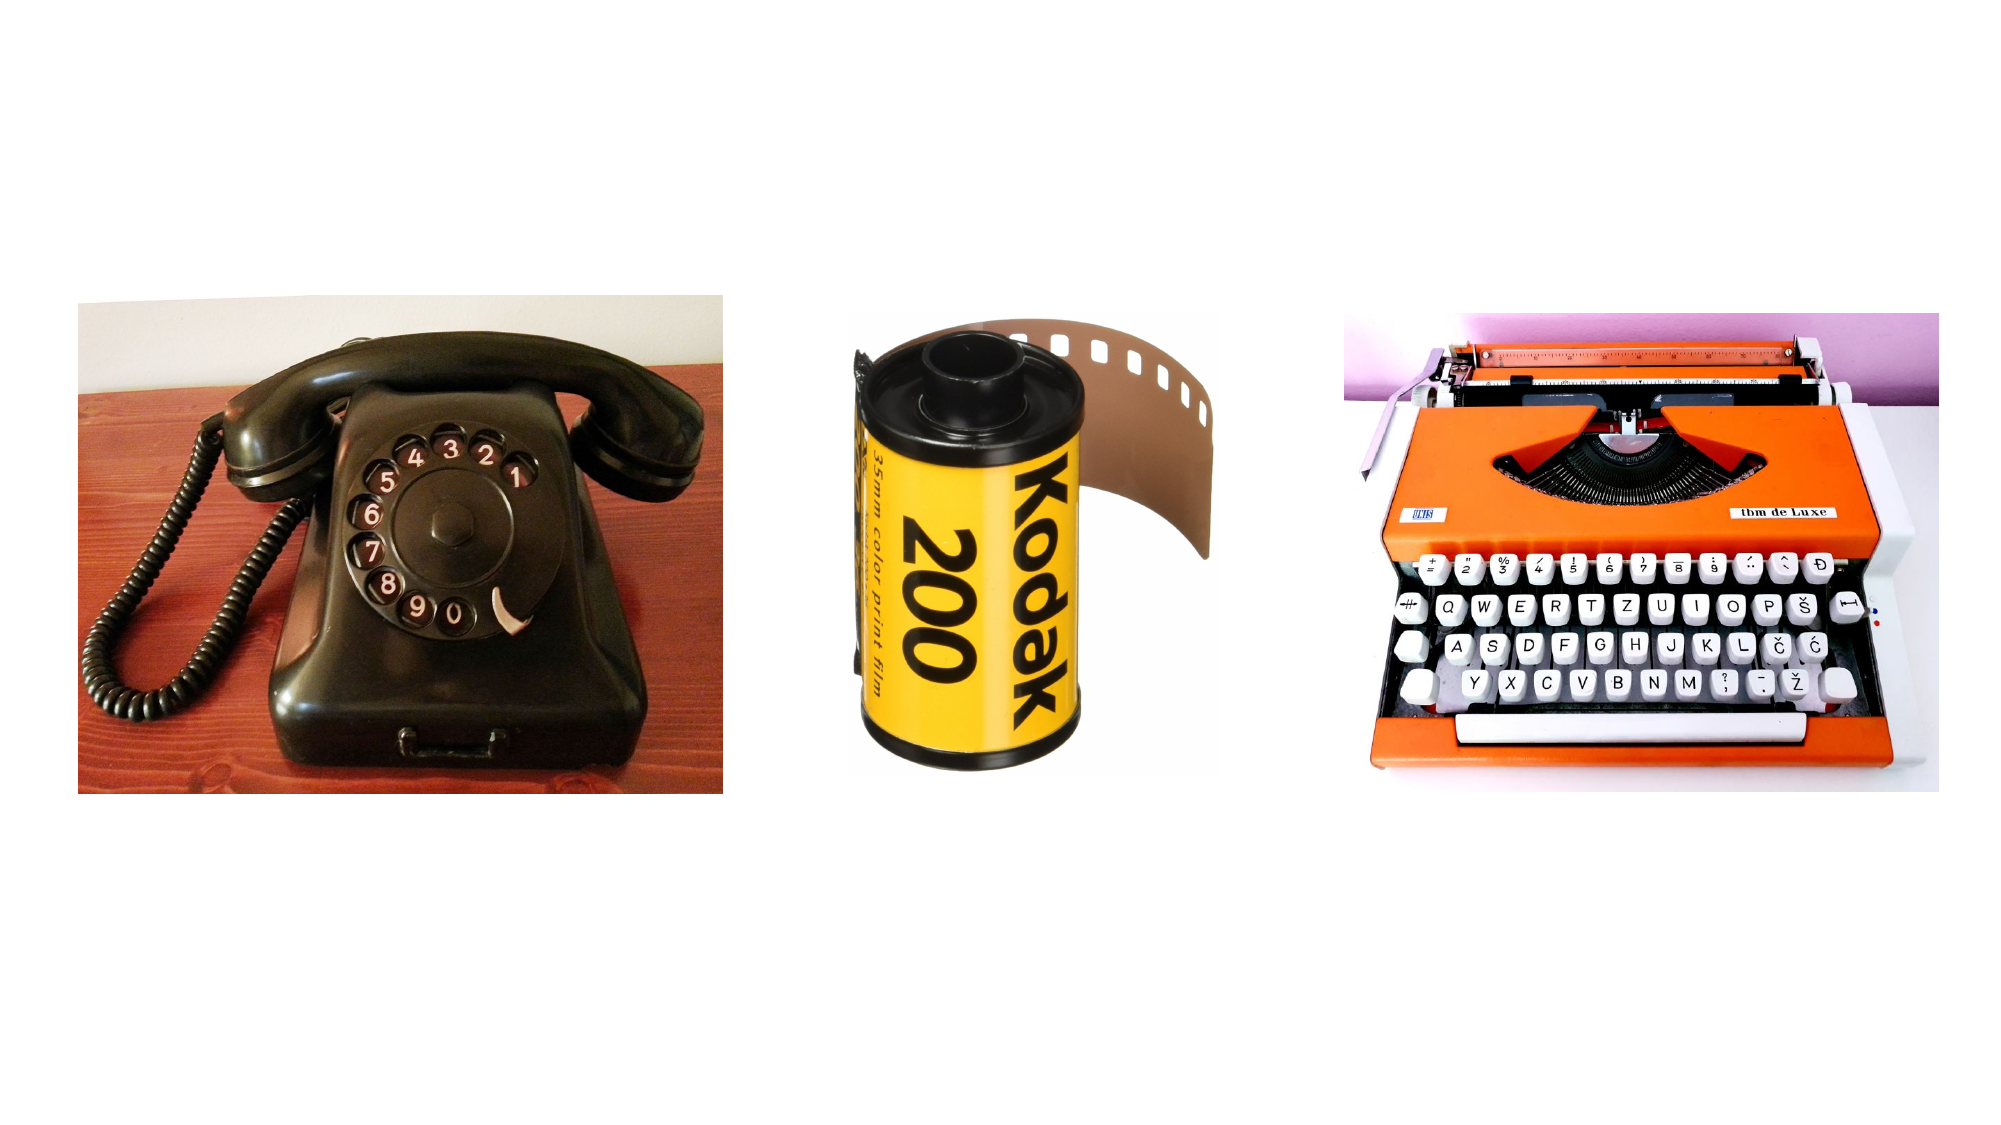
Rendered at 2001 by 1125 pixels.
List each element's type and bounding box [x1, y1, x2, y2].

picture [849, 313, 1218, 777]
picture [1344, 313, 1939, 793]
picture [78, 295, 723, 795]
